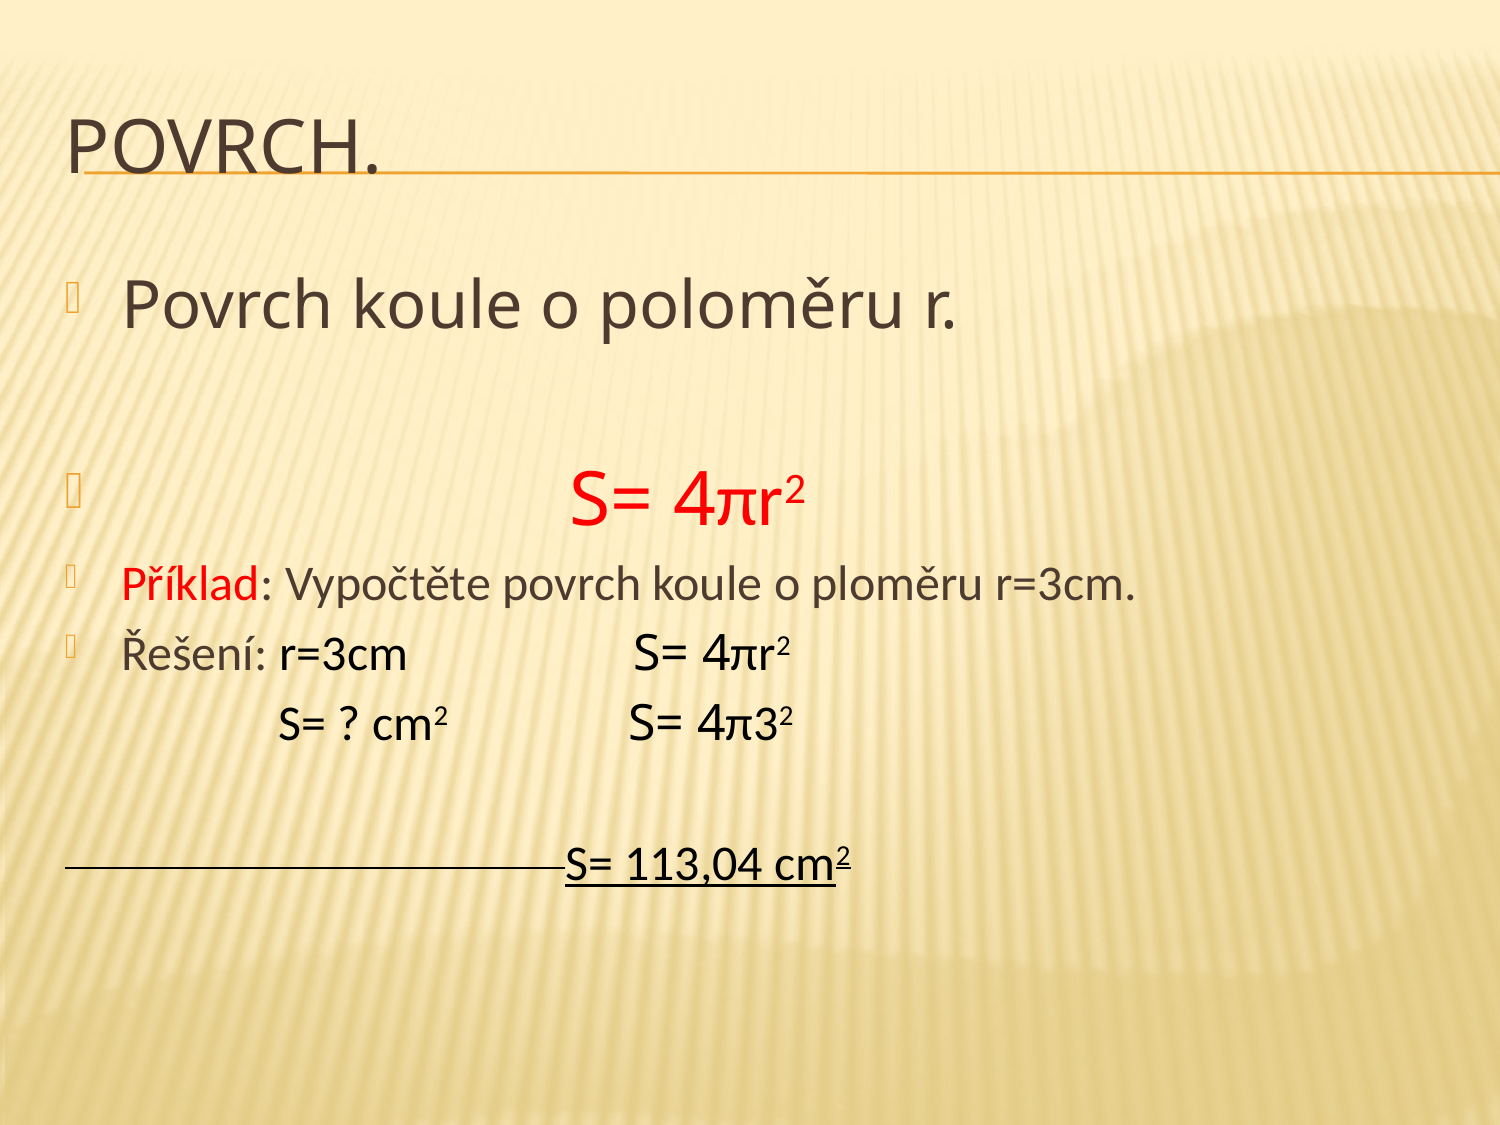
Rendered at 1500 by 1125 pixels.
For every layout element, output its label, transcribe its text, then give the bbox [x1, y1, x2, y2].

list Povrch koule o poloměru r. S= 4πr2 Příklad: Vypočtěte povrch koule o ploměru r=3cm. Řešení: r=3cm S= 4πr2 S= ? cm2 S= 4π32 S= 113,04 cm2 [50, 254, 1475, 998]
title Povrch. [50, 75, 1475, 213]
